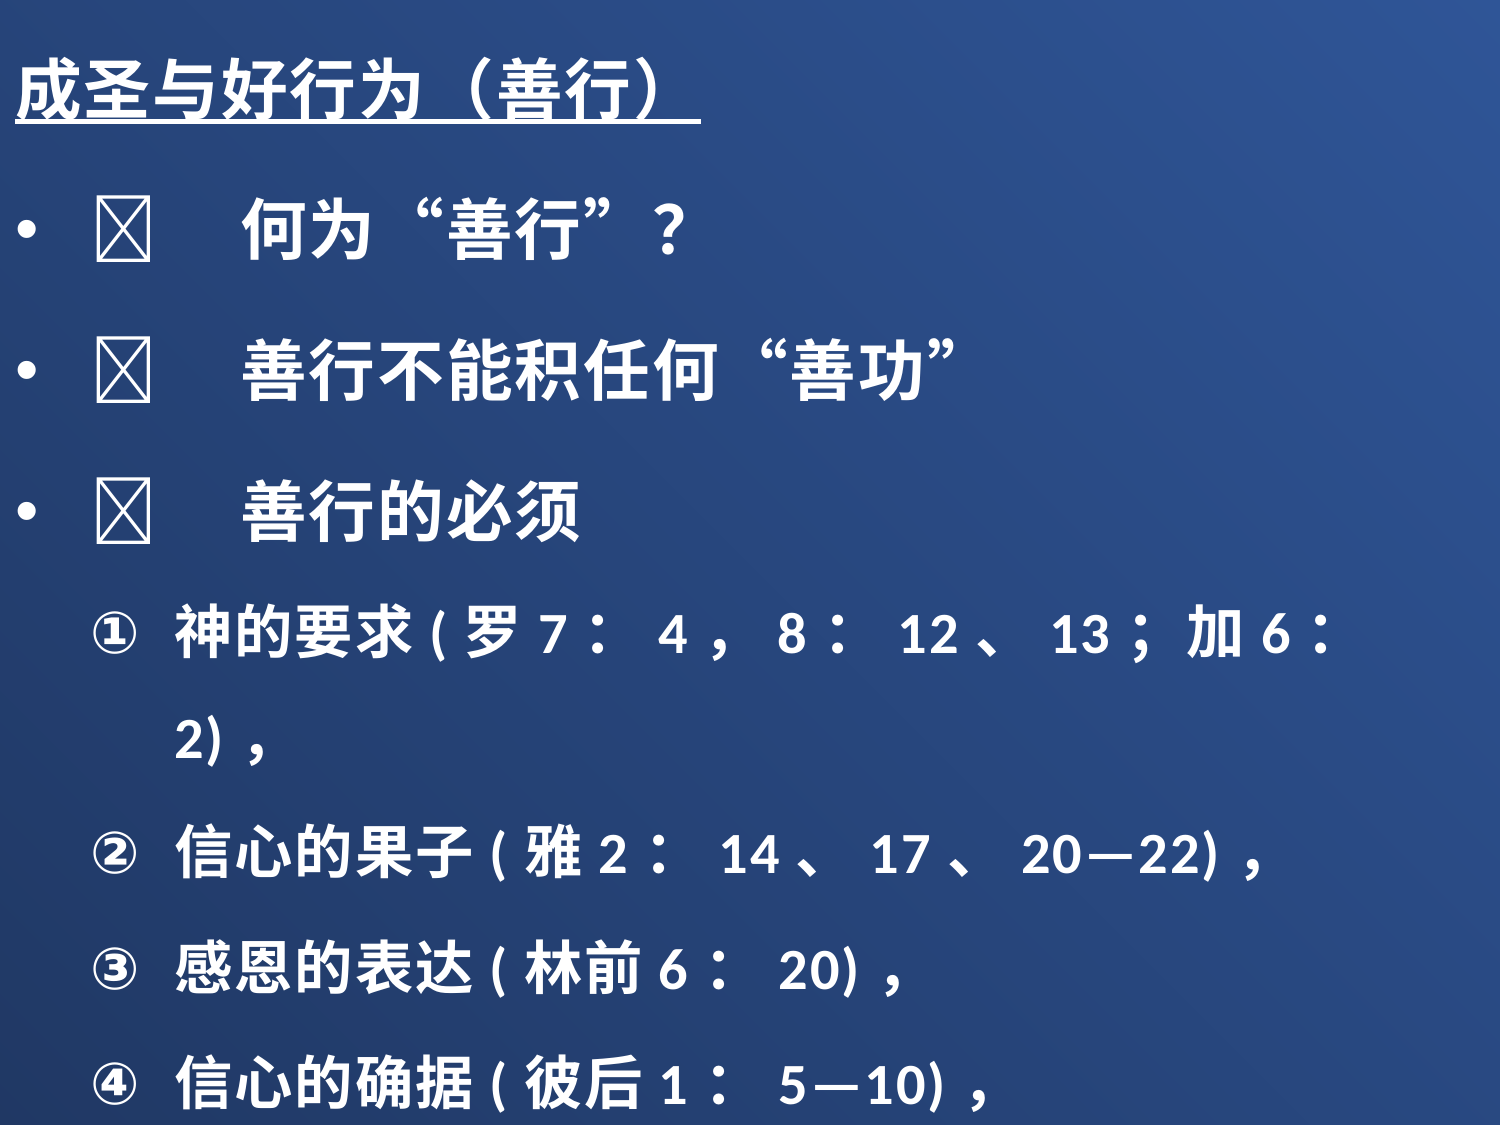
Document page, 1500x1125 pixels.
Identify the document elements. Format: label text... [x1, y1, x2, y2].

subtitle 成圣与好行为（善行）  何为“善行”？  善行不能积任何“善功”  善行的必须 神的要求(罗7：4，8：12、13；加6：2)， 信心的果子(雅2：14、17、20—22)， 感恩的表达(林前6：20)， 信心的确据(彼后1：5—10)， 为了神的荣耀(约15：8；林前10：31)。 [0, 0, 1500, 1125]
